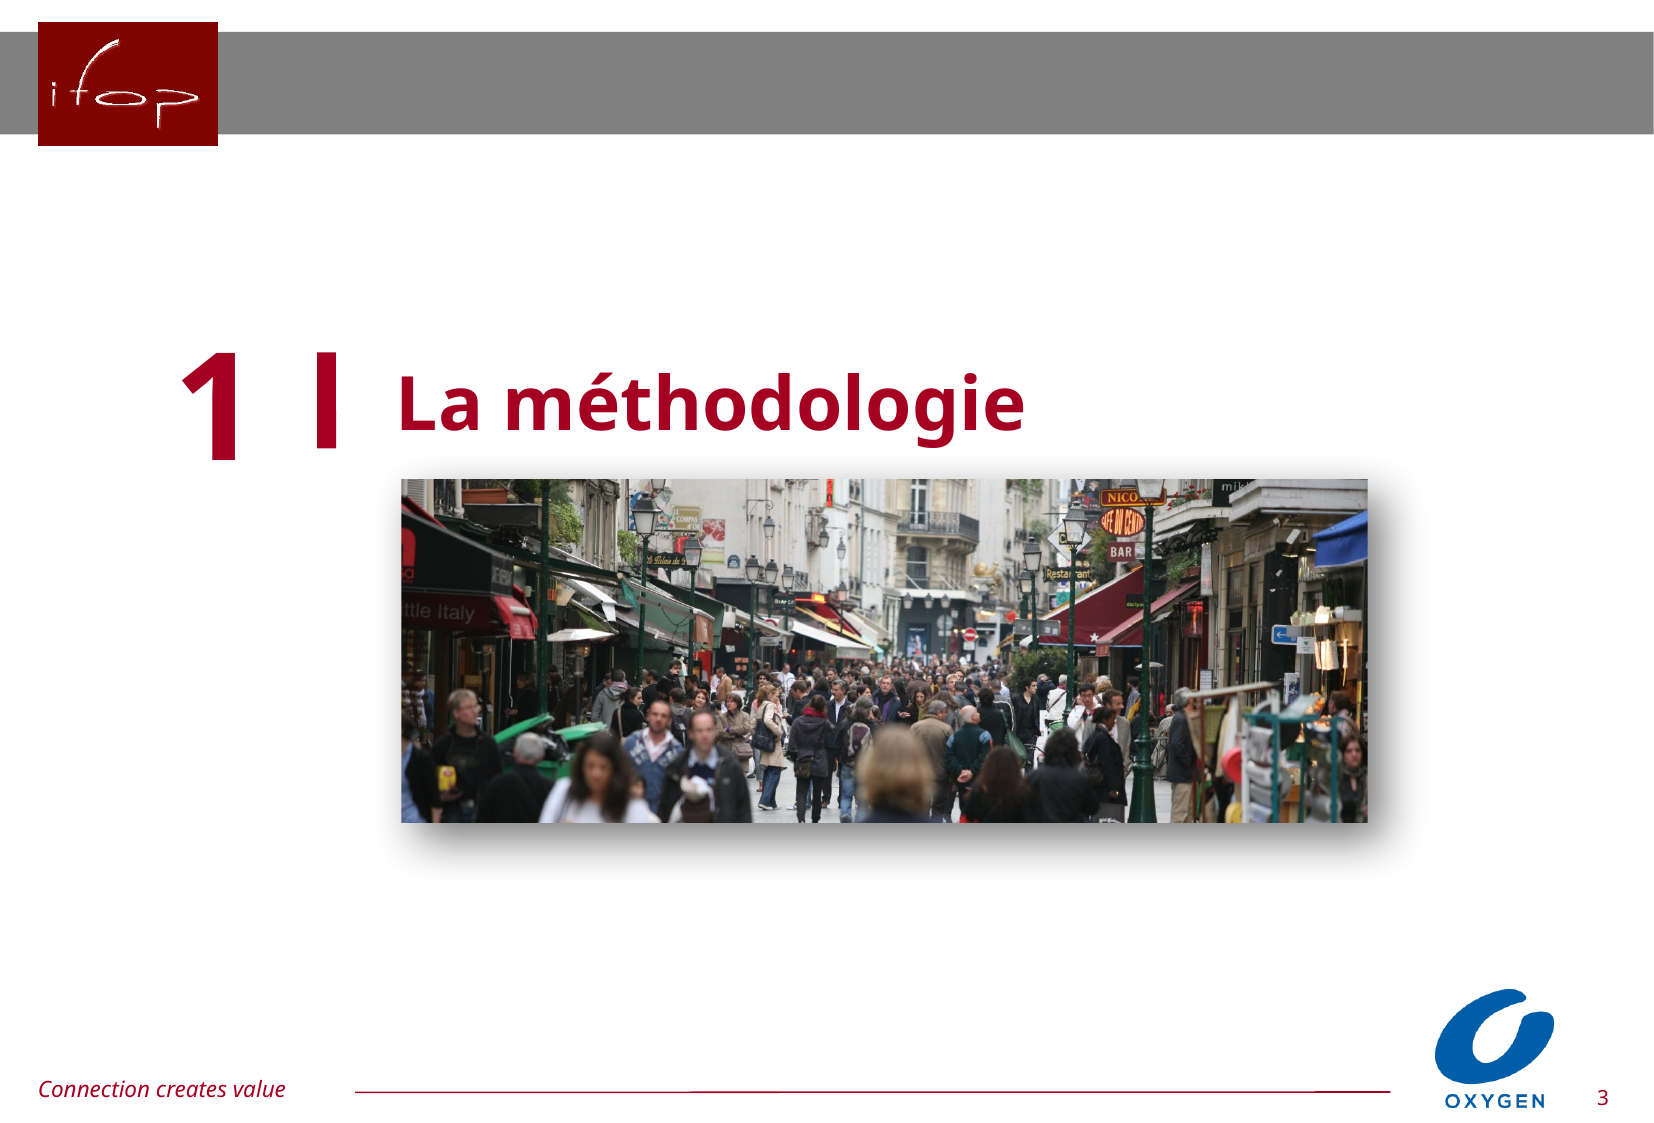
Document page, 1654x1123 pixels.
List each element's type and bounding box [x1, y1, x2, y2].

picture [1435, 989, 1554, 1108]
picture [401, 479, 1368, 823]
text_box [155, 277, 1389, 524]
picture [38, 22, 218, 146]
